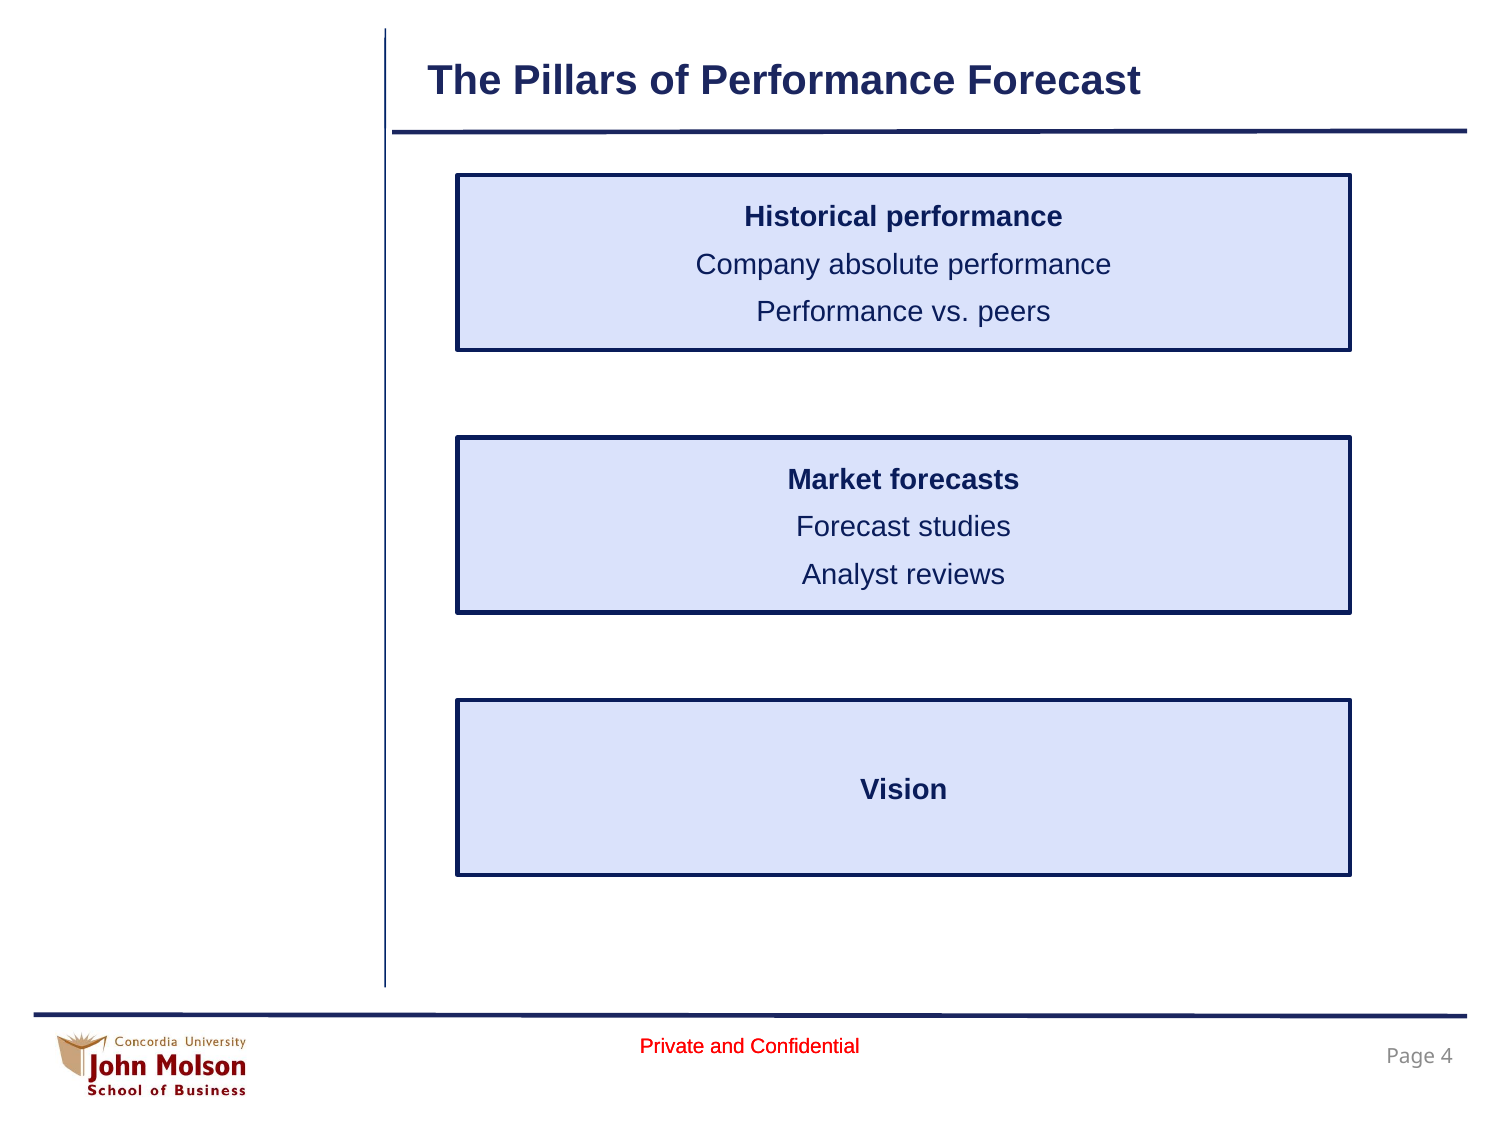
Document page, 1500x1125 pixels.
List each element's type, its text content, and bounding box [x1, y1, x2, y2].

picture [55, 1030, 250, 1100]
title The Pillars of Performance Forecast [412, 45, 1425, 125]
text_box Vision [457, 699, 1350, 875]
text_box Market forecasts Forecast studies Analyst reviews [457, 437, 1350, 613]
text_box Historical performance Company absolute performance Performance vs. peers [457, 174, 1350, 350]
